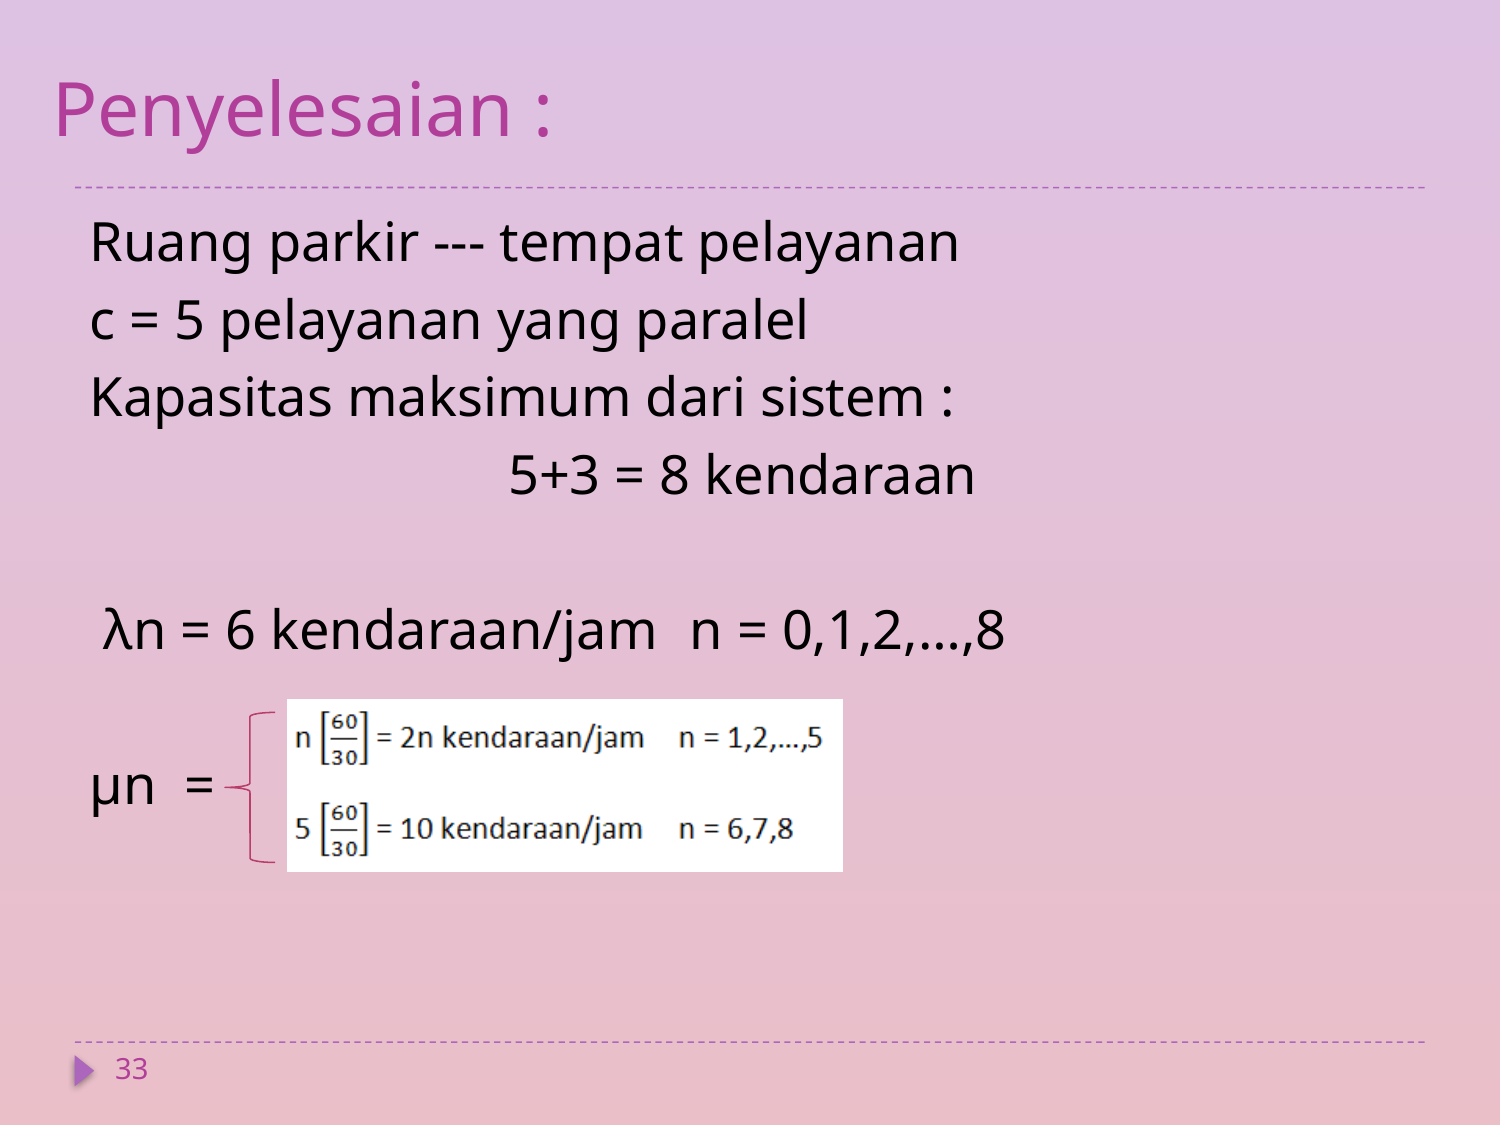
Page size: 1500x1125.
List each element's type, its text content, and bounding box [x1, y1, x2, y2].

text_box [224, 711, 276, 864]
picture [287, 699, 843, 872]
title Penyelesaian : [37, 107, 1463, 188]
list Ruang parkir --- tempat pelayanan c = 5 pelayanan yang paralel Kapasitas maksimum dari sistem : 5+3 = 8 kendaraan λn = 6 kendaraan/jam n = 0,1,2,…,8 μn = [75, 200, 1425, 1010]
slide_number 33 [100, 1042, 426, 1103]
title Penyelesaian : [37, 24, 1463, 106]
